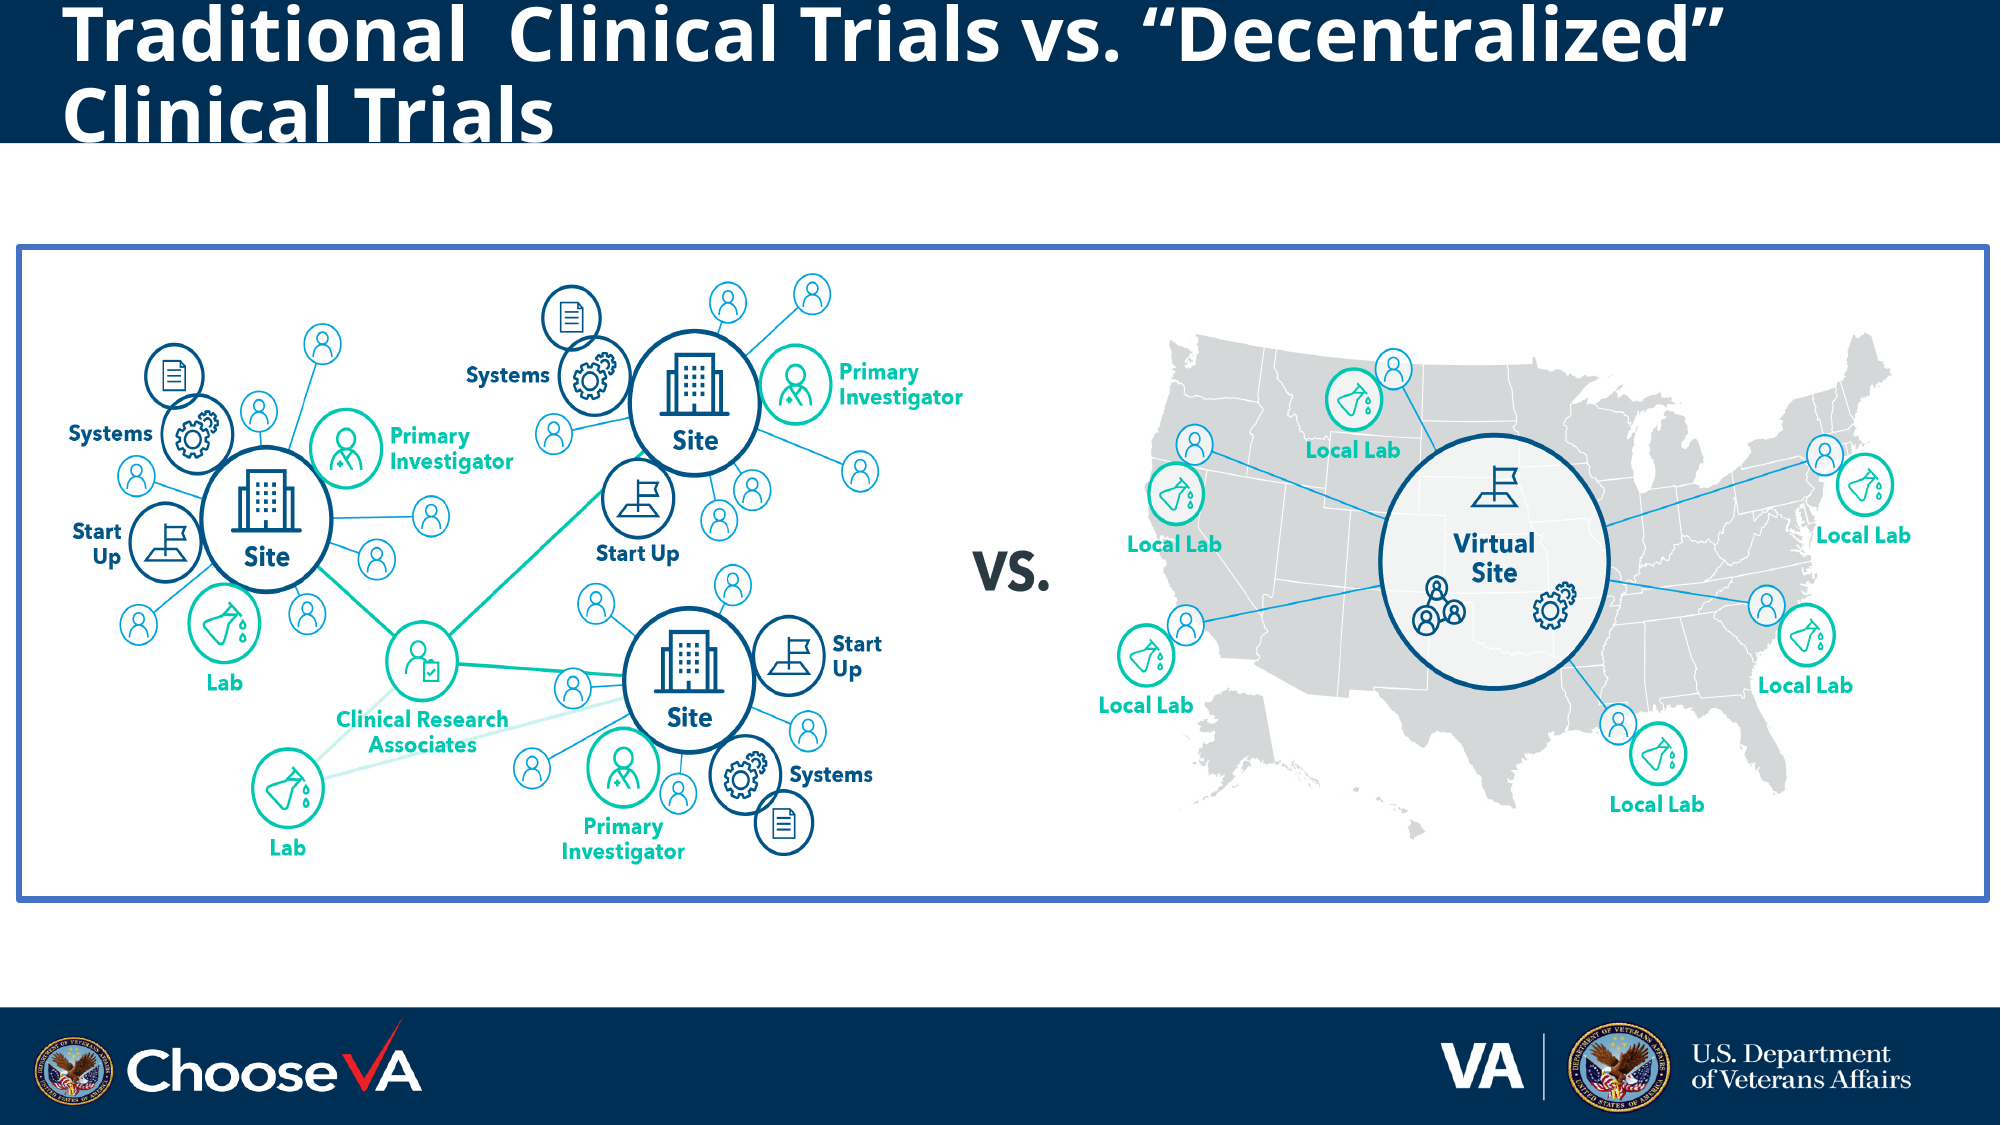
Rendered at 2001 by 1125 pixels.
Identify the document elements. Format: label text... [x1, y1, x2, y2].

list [21, 249, 1984, 897]
picture [1434, 1014, 1917, 1120]
title Traditional Clinical Trials vs. “Decentralized” Clinical Trials [46, 27, 1772, 129]
picture [33, 1015, 422, 1106]
